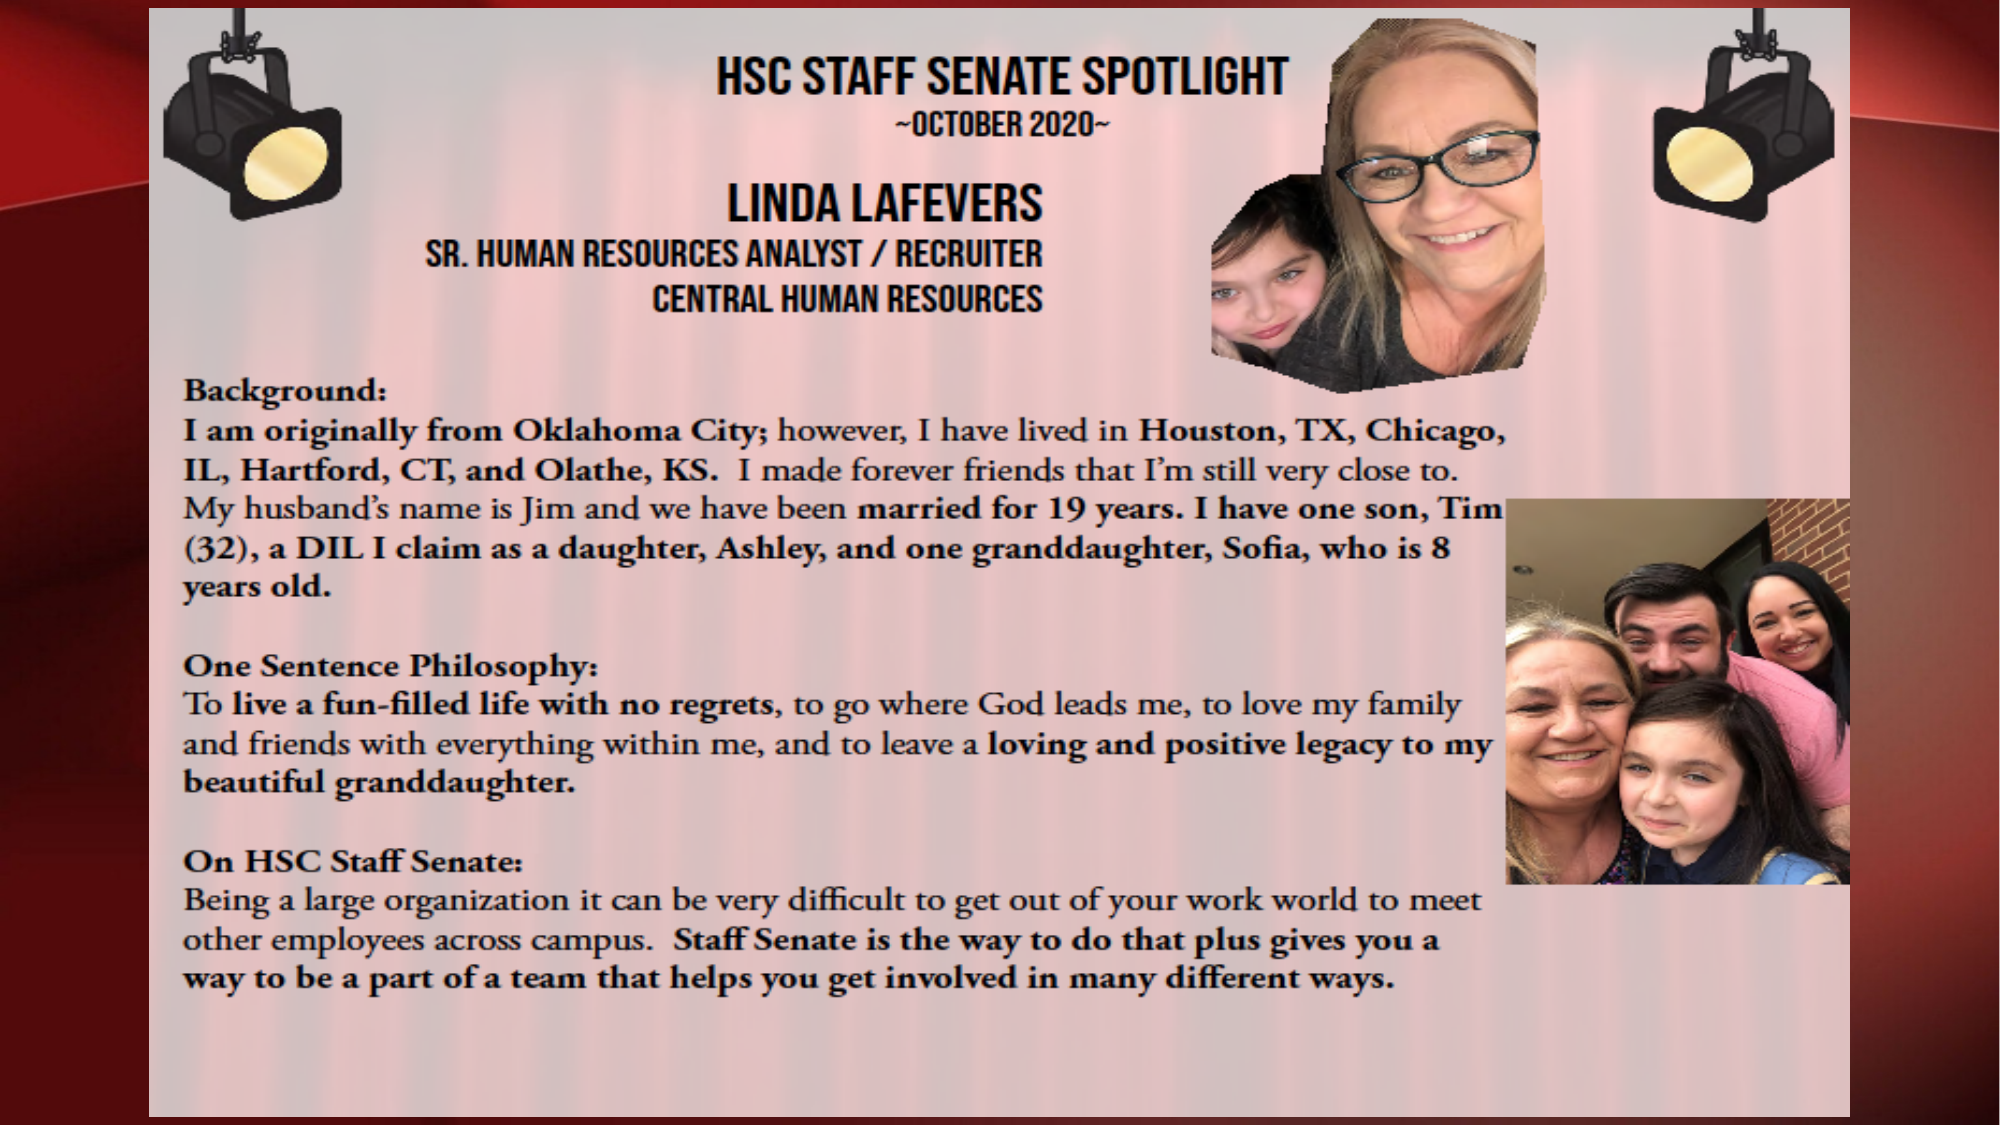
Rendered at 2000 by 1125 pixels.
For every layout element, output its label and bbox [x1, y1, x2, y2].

picture [0, 0, 2000, 1125]
text_box [149, 8, 1850, 1117]
